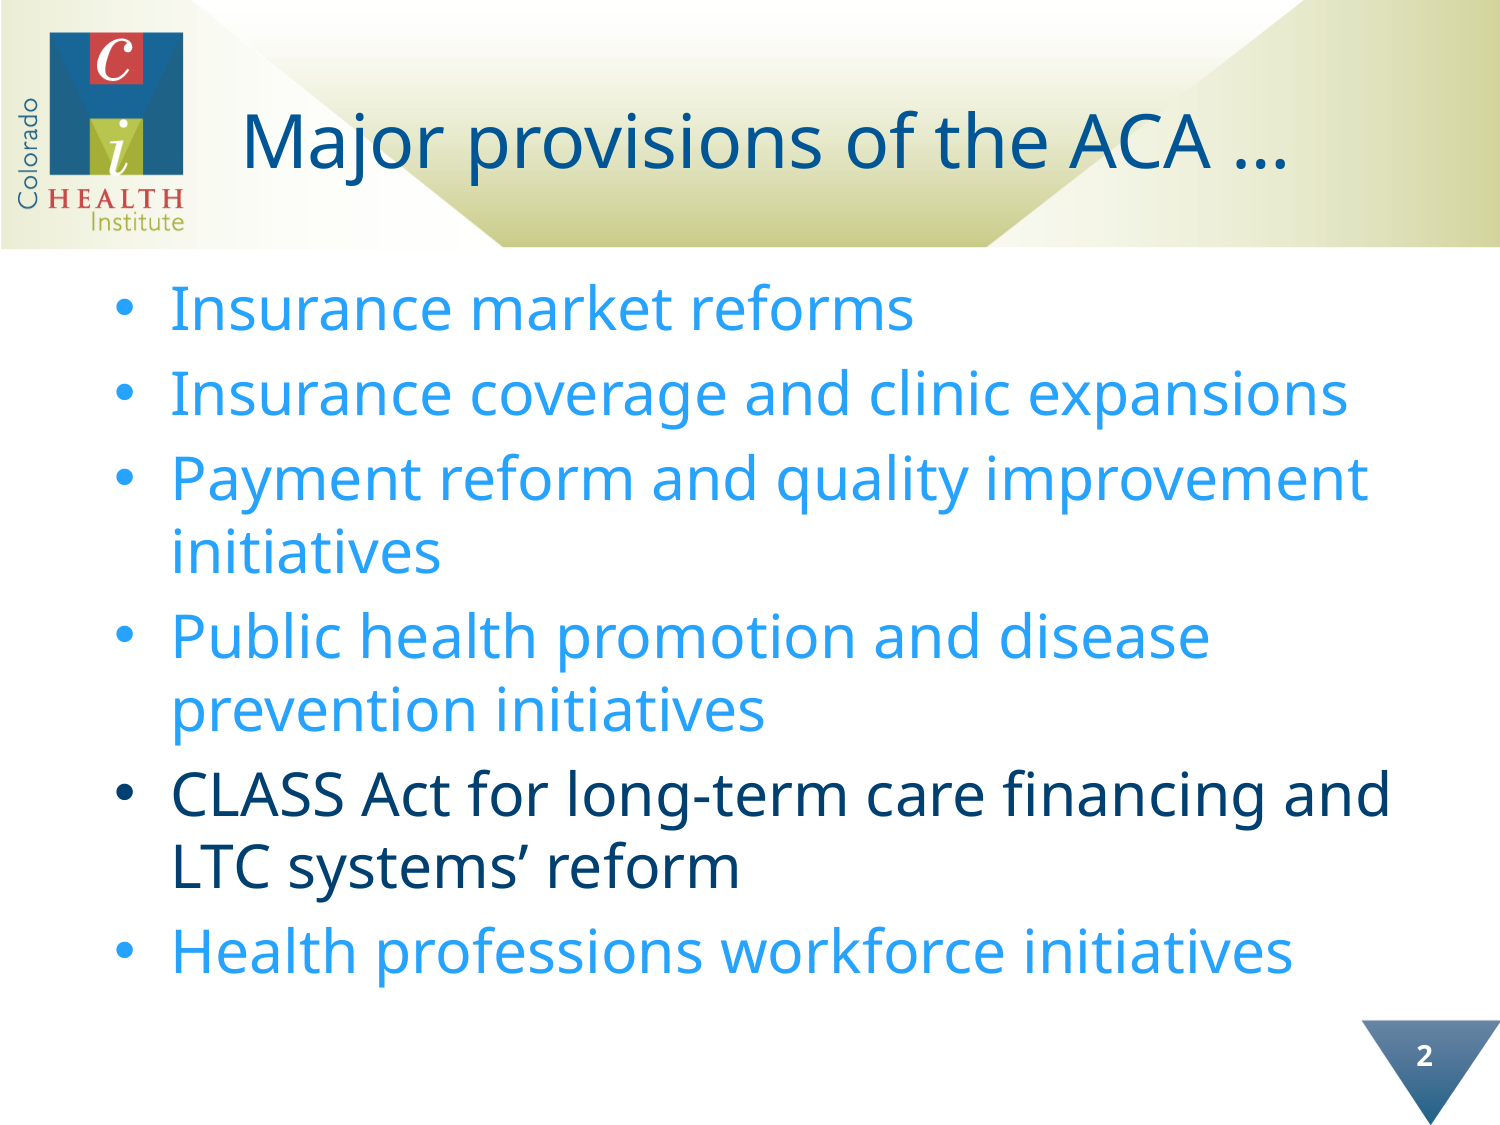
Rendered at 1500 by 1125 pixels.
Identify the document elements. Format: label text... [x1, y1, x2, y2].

title Major provisions of the ACA … [225, 45, 1500, 233]
picture [0, 0, 1500, 1125]
slide_number 2 [1374, 1027, 1475, 1088]
list Insurance market reforms Insurance coverage and clinic expansions Payment reform and quality improvement initiatives Public health promotion and disease prevention initiatives CLASS Act for long-term care financing and LTC systems’ reform Health professions workforce initiatives [99, 262, 1425, 1005]
